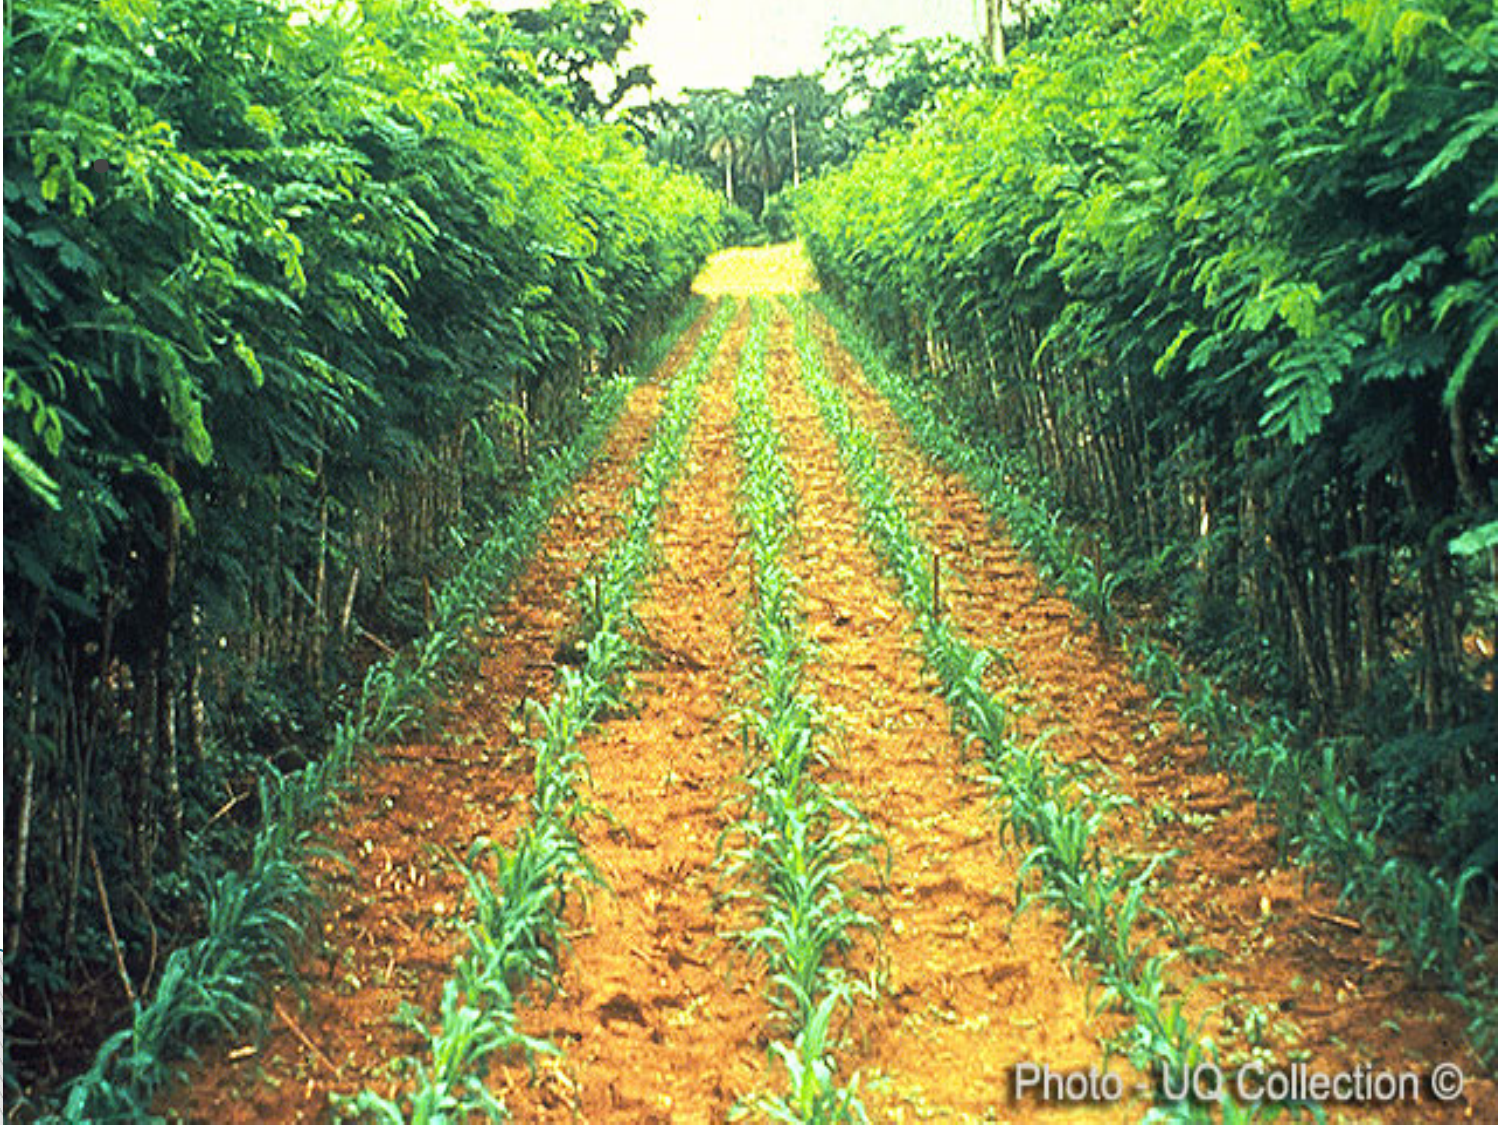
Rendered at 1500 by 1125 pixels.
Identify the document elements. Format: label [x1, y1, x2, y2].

list [3, 0, 1498, 1125]
